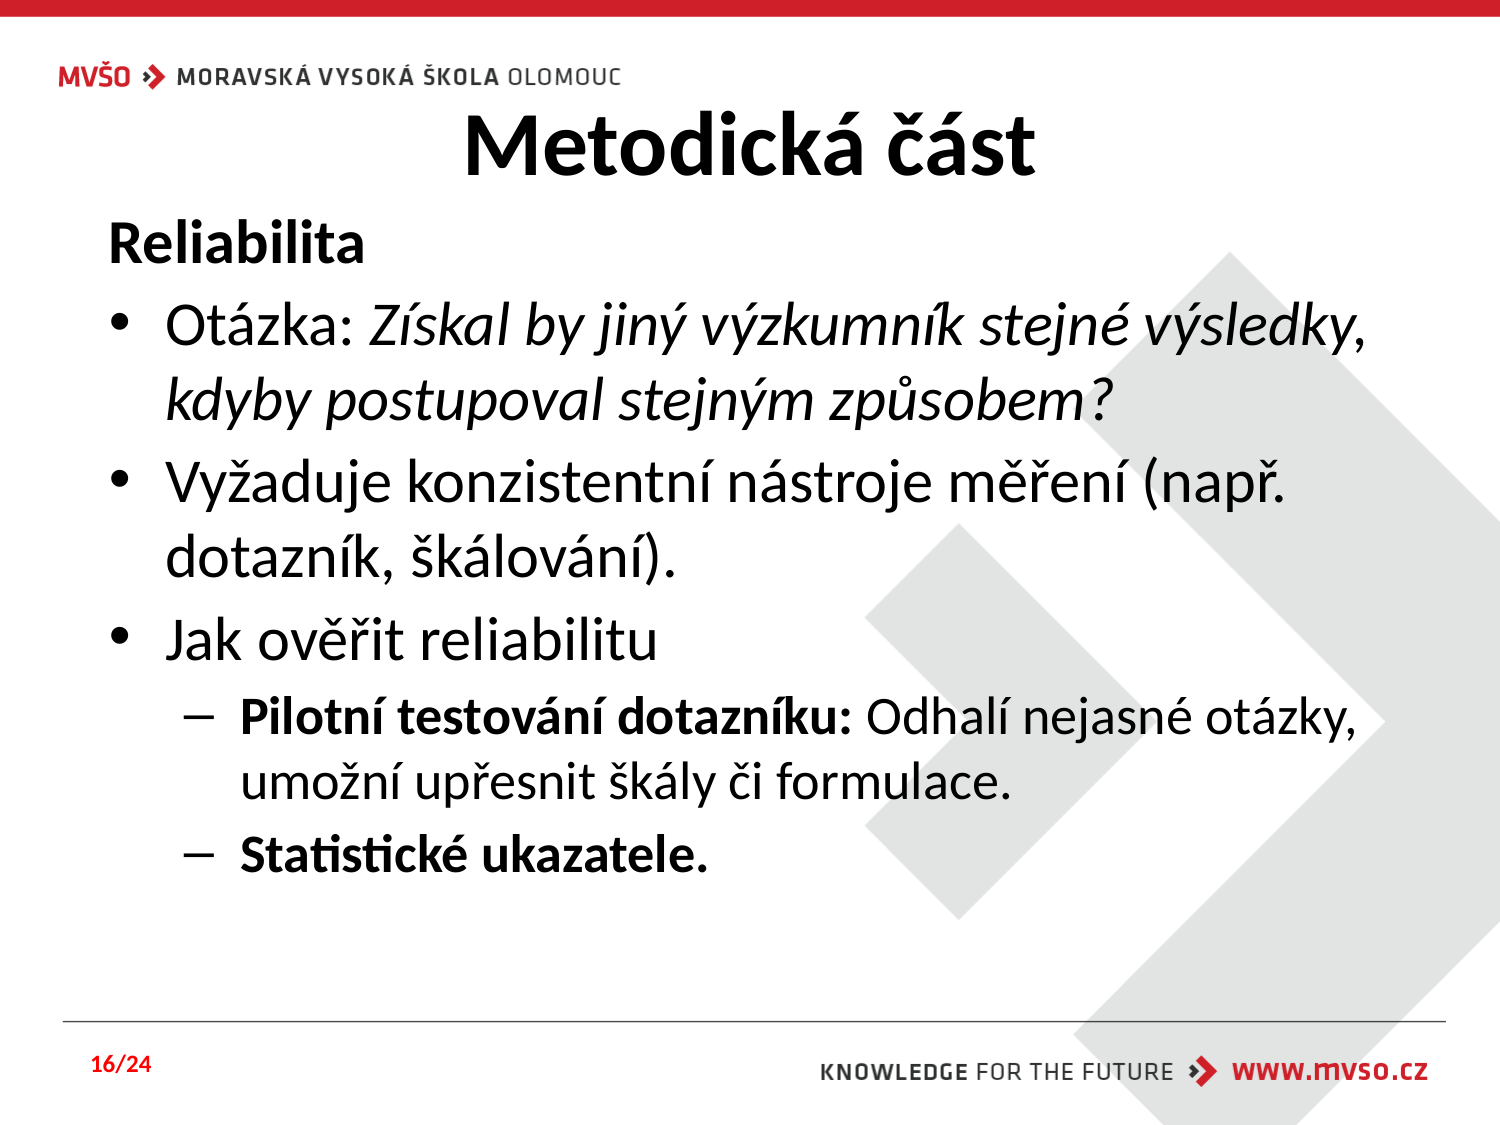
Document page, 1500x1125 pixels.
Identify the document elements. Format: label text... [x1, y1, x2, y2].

list Reliabilita Otázka: Získal by jiný výzkumník stejné výsledky, kdyby postupoval stejným způsobem? Vyžaduje konzistentní nástroje měření (např. dotazník, škálování). Jak ověřit reliabilitu Pilotní testování dotazníku: Odhalí nejasné otázky, umožní upřesnit škály či formulace. Statistické ukazatele. [75, 193, 1425, 1061]
picture [0, 0, 1500, 1125]
text_box 16/24 [74, 1040, 213, 1085]
title Metodická část [75, 45, 1425, 193]
